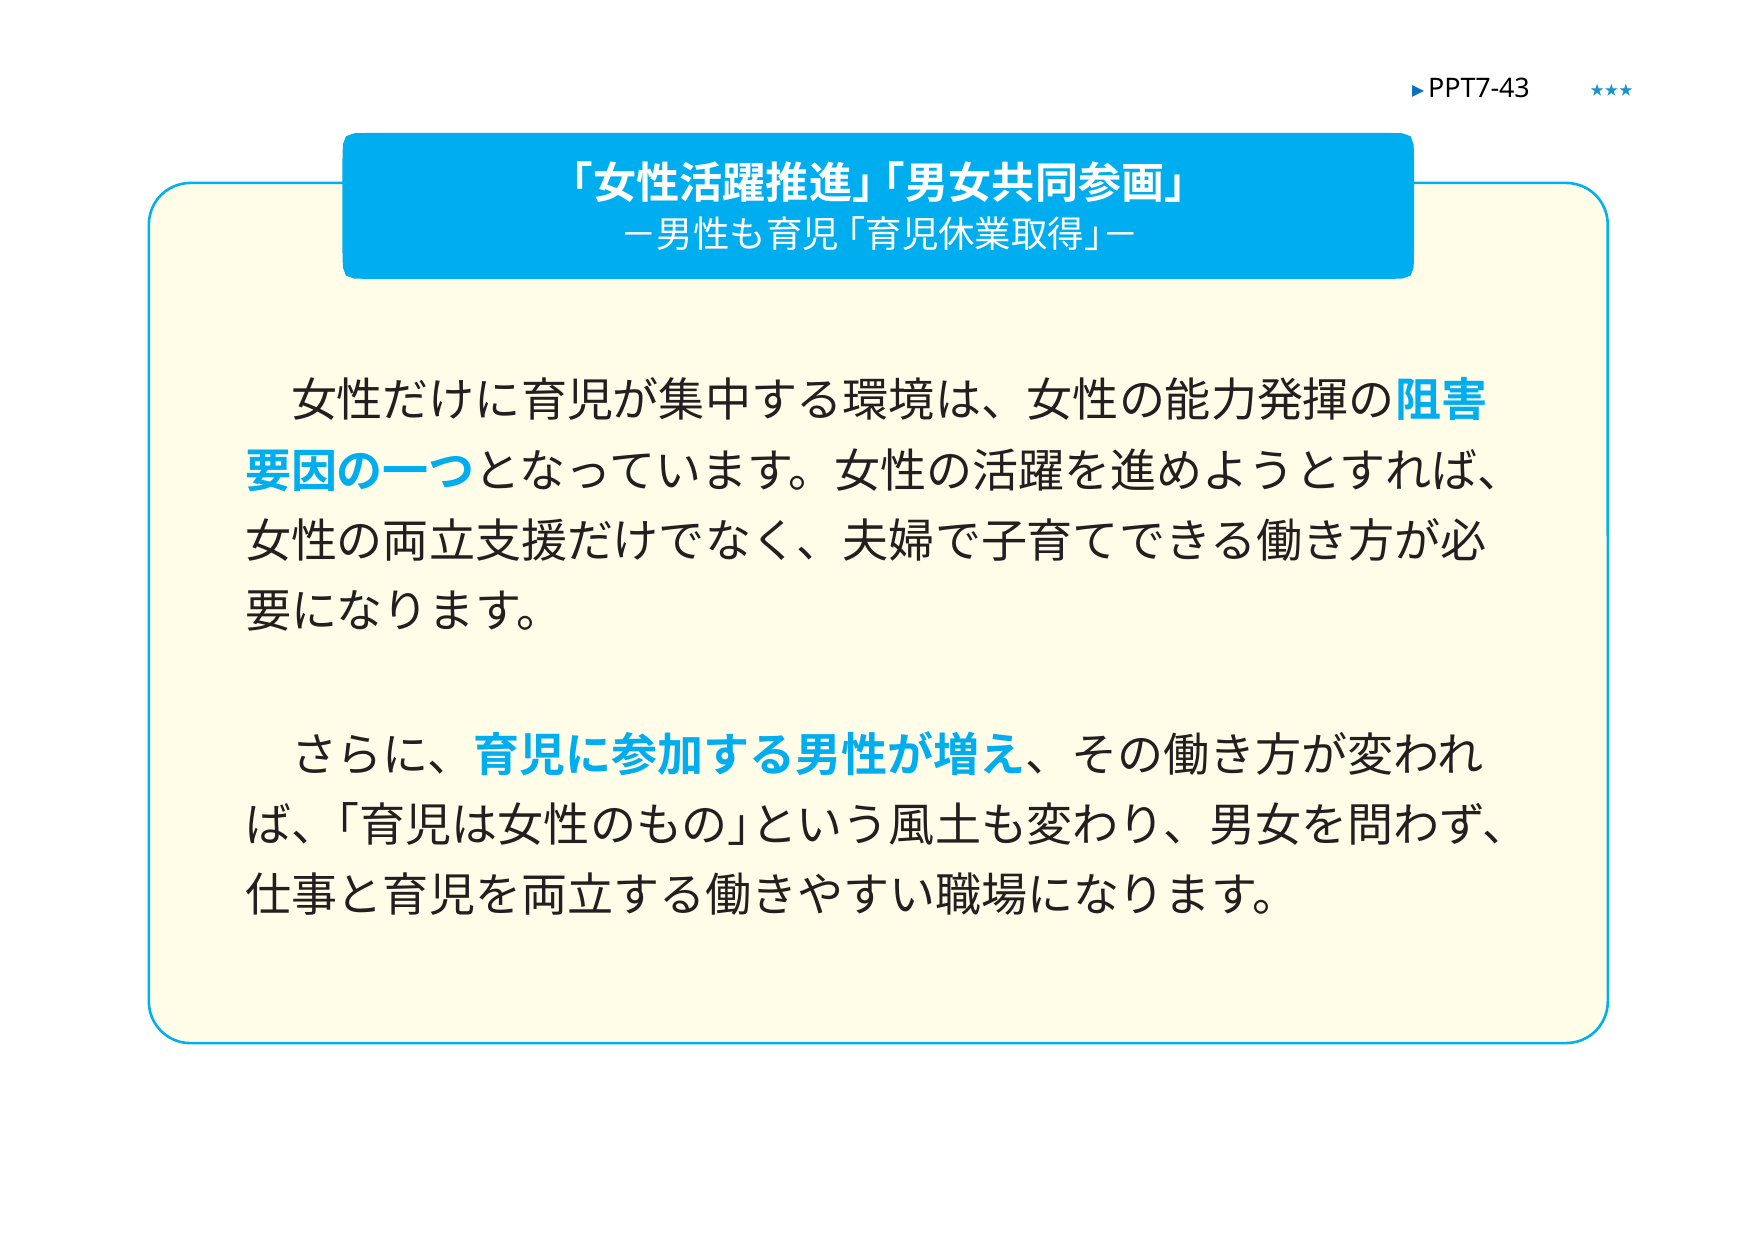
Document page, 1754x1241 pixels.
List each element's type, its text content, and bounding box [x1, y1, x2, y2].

text_box [342, 132, 1414, 147]
text_box ▶ PPT7-43 [1410, 68, 1575, 103]
text_box [148, 182, 1608, 1044]
text_box [342, 256, 1414, 279]
text_box ★★★ [1575, 65, 1648, 109]
text_box ｢女性活躍推進｣ ｢男女共同参画｣ －男性も育児 ｢育児休業取得｣－ [342, 147, 1415, 256]
text_box 女性だけに育児が集中する環境は、女性の能力発揮の阻害要因の一つとなっています。女性の活躍を進めようとすれば、女性の両立支援だけでなく、夫婦で子育てできる働き方が必 要になります。 さらに、育児に参加する男性が増え、その働き方が変われば、｢育児は女性のもの｣という風土も変わり、男女を問わず、仕事と育児を両立する働きやすい職場になります。 [243, 353, 1525, 921]
